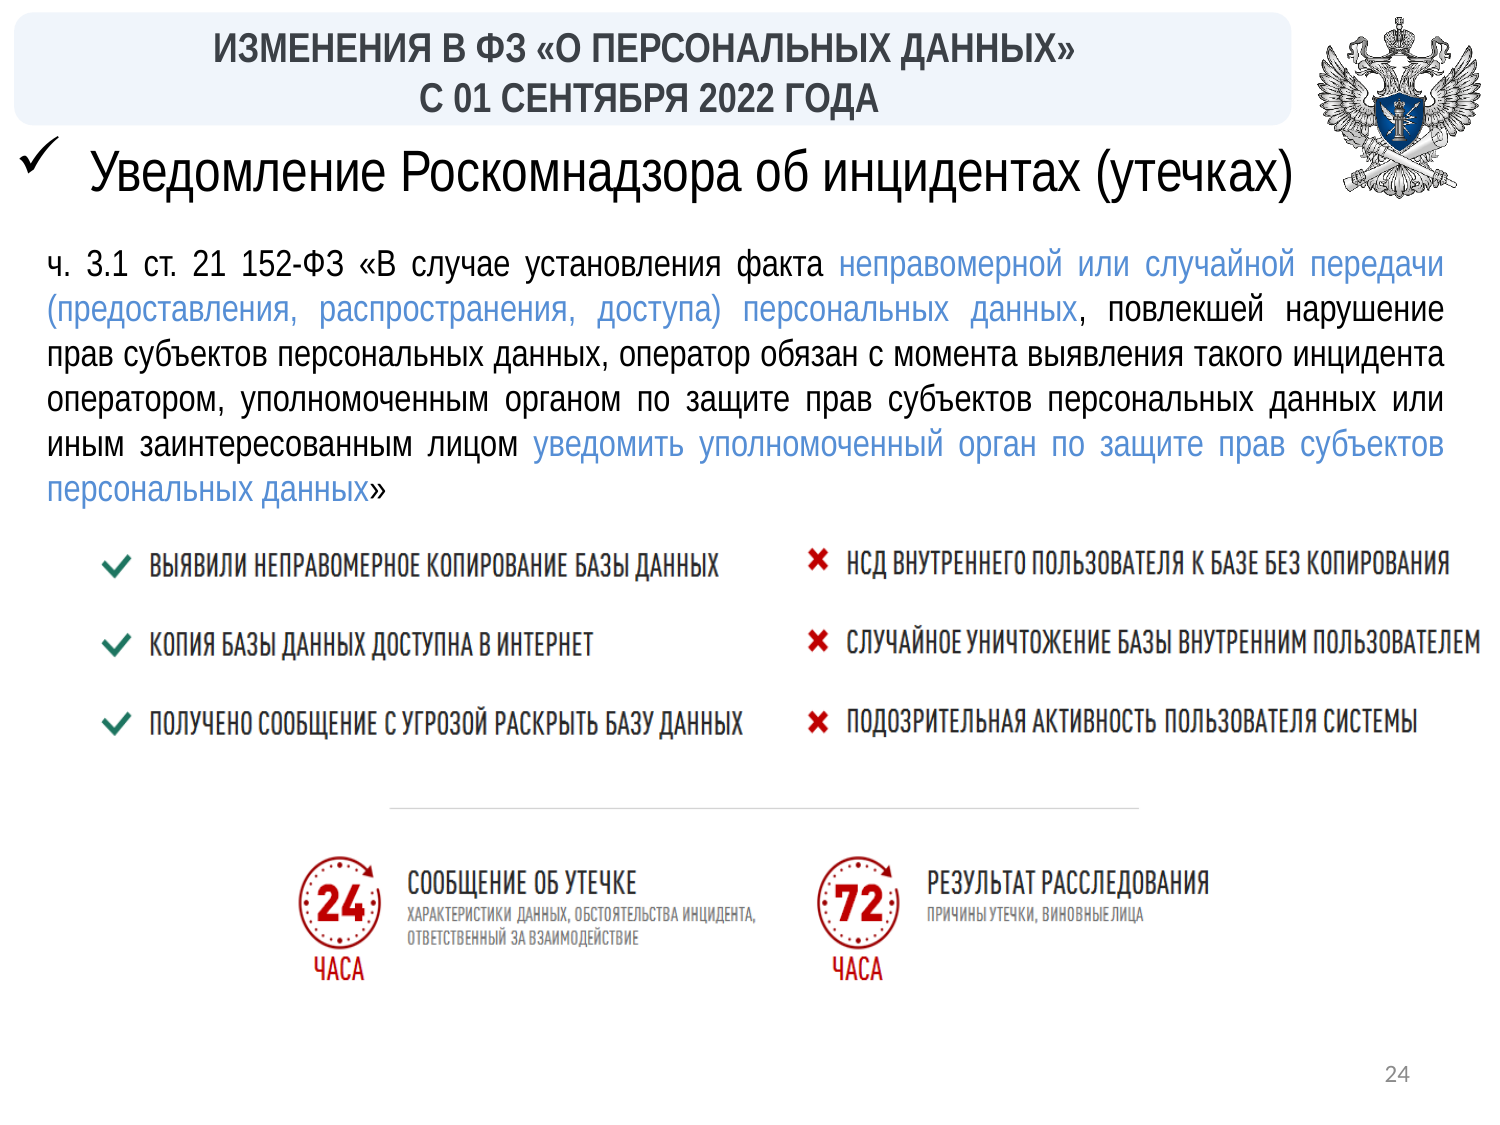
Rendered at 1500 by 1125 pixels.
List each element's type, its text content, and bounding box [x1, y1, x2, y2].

slide_number 24 [1074, 1043, 1425, 1103]
picture [14, 519, 1500, 1036]
picture [1317, 17, 1482, 200]
text_box Уведомление Роскомнадзора об инцидентах (утечках) [0, 125, 1443, 211]
text_box ч. 3.1 ст. 21 152-ФЗ «В случае установления факта неправомерной или случайной передачи (предоставления, распространения, доступа) персональных данных, повлекшей нарушение прав субъектов персональных данных, оператор обязан с момента выявления такого инцидента оператором, уполномоченным органом по защите прав субъектов персональных данных или иным заинтересованным лицом уведомить уполномоченный орган по защите прав субъектов персональных данных» [32, 231, 1460, 517]
text_box [12, 10, 1294, 128]
